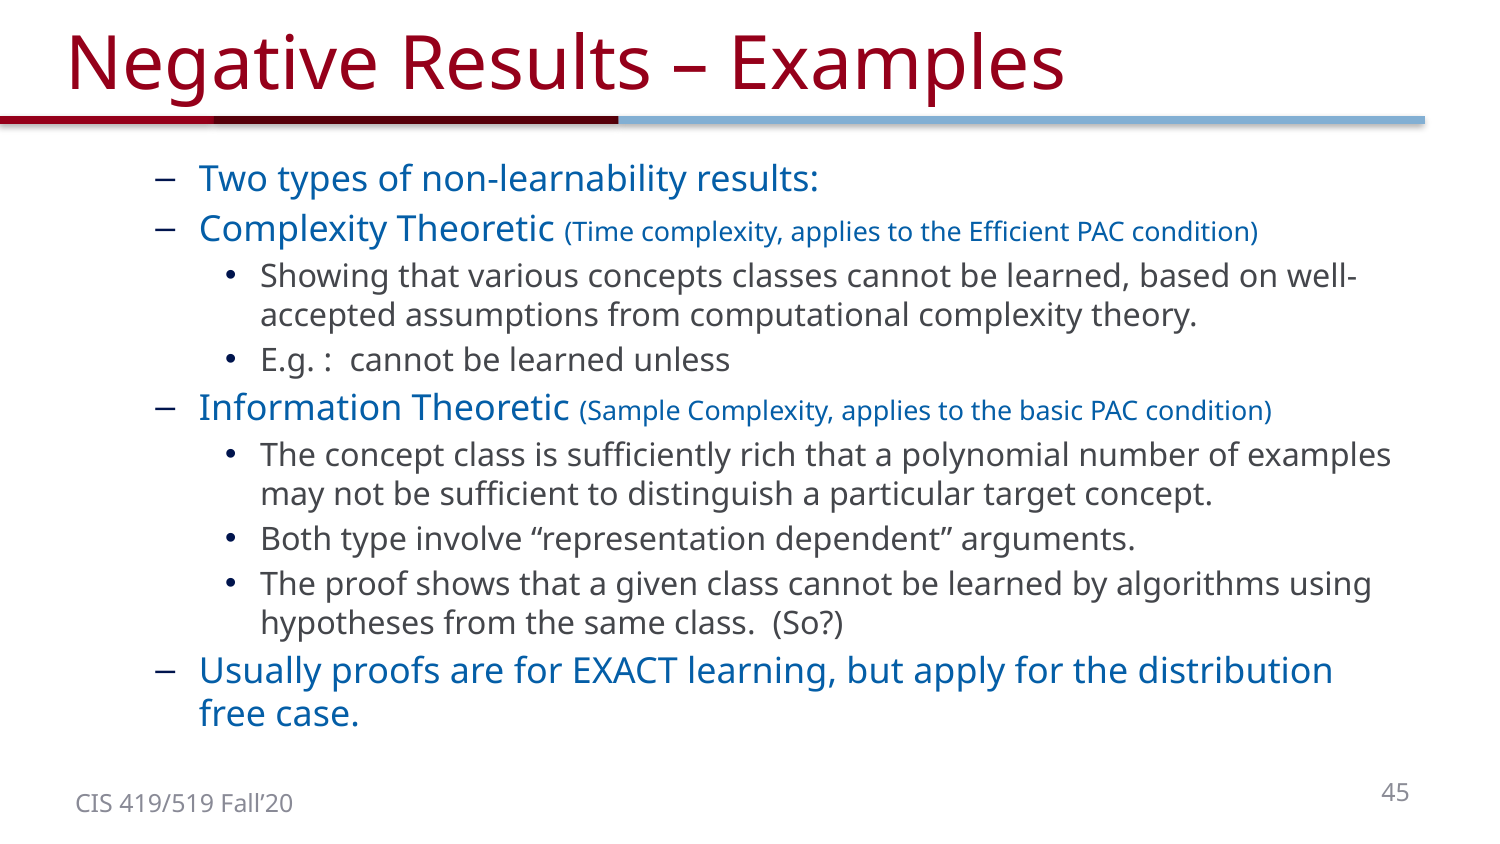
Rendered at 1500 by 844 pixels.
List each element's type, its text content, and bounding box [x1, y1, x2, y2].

title Negative Results – Examples [50, 2, 1401, 117]
slide_number 45 [1074, 770, 1425, 816]
